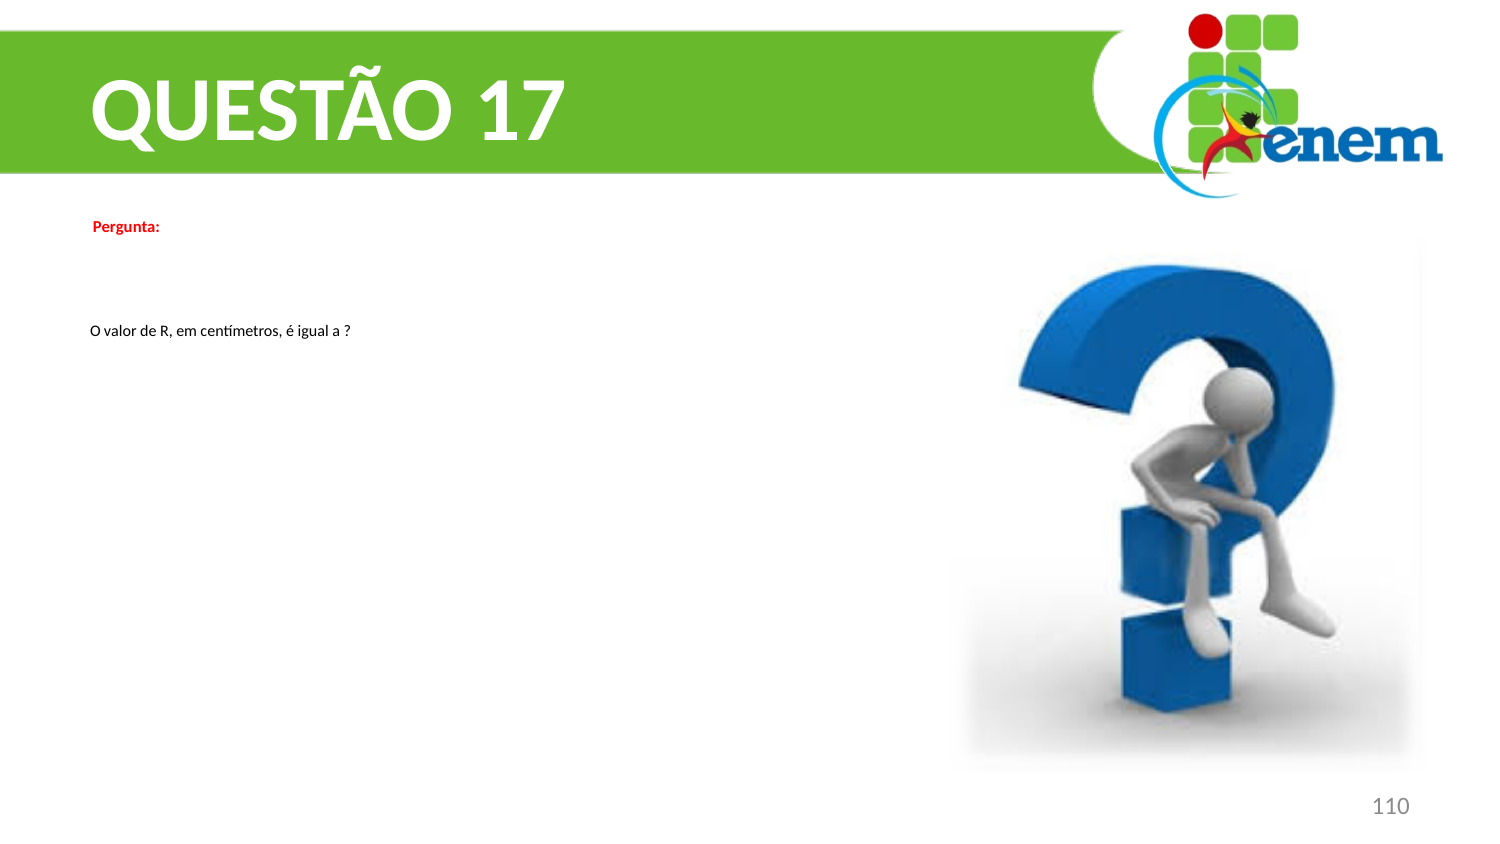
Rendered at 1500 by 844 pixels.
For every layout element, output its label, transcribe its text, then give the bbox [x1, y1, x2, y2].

picture [0, 0, 1500, 844]
text_box Pergunta: O valor de R, em centímetros, é igual a ? [74, 208, 1446, 802]
slide_number 110 [1074, 782, 1425, 827]
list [1151, 8, 1446, 201]
title QUESTÃO 17 [75, 33, 1146, 175]
